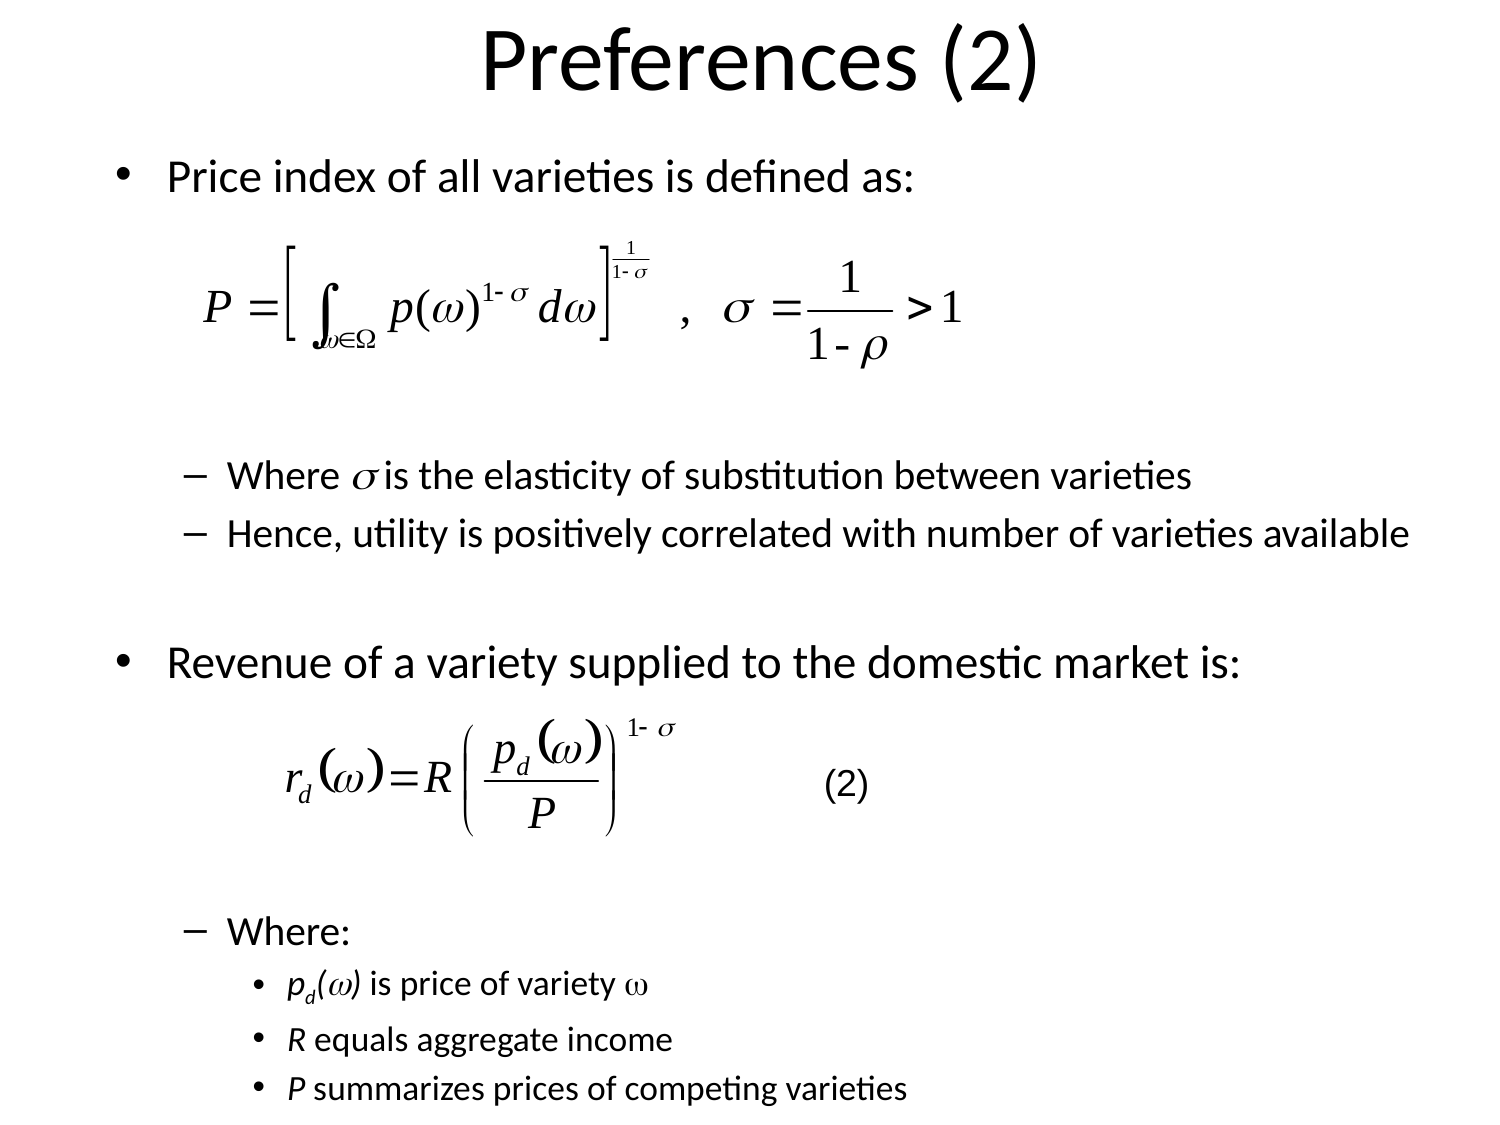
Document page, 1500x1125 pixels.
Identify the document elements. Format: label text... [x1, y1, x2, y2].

text_box (2) [809, 751, 892, 812]
title Preferences (2) [123, 0, 1400, 136]
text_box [277, 703, 685, 847]
list Price index of all varieties is defined as: Where  is the elasticity of substitution between varieties Hence, utility is positively correlated with number of varieties available Revenue of a variety supplied to the domestic market is: Where: pd() is price of variety  R equals aggregate income P summarizes prices of competing varieties [100, 136, 1460, 1125]
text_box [194, 231, 979, 379]
